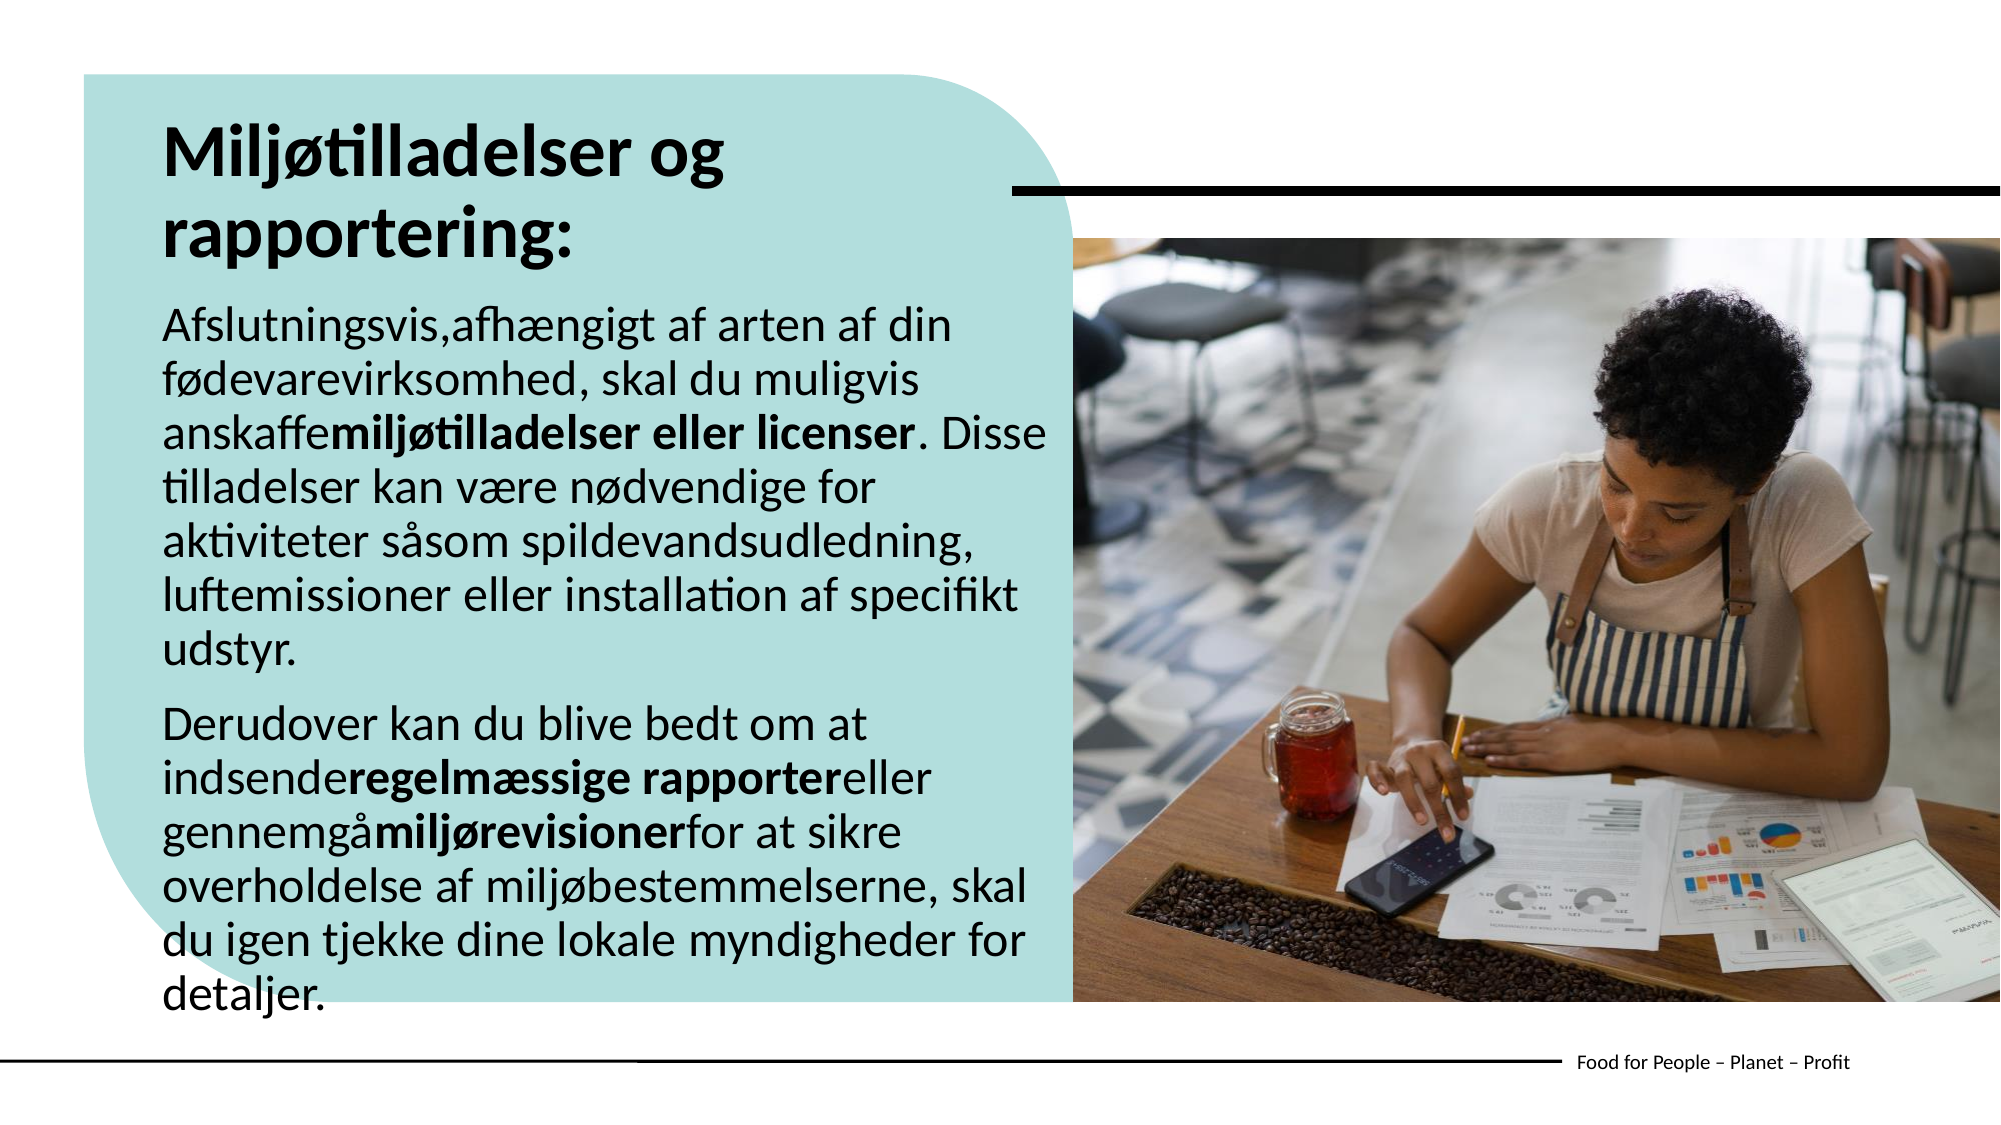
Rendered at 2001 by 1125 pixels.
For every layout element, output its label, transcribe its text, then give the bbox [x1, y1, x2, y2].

list Miljøtilladelser og rapportering: [147, 104, 967, 268]
list Afslutningsvis,afhængigt af arten af ​​din fødevarevirksomhed, skal du muligvis anskaffemiljøtilladelser eller licenser. Disse tilladelser kan være nødvendige for aktiviteter såsom spildevandsudledning, luftemissioner eller installation af specifikt udstyr. Derudover kan du blive bedt om at indsenderegelmæssige rapportereller gennemgåmiljørevisionerfor at sikre overholdelse af miljøbestemmelserne, skal du igen tjekke dine lokale myndigheder for detaljer. [147, 291, 1073, 893]
picture [1073, 238, 2000, 1003]
